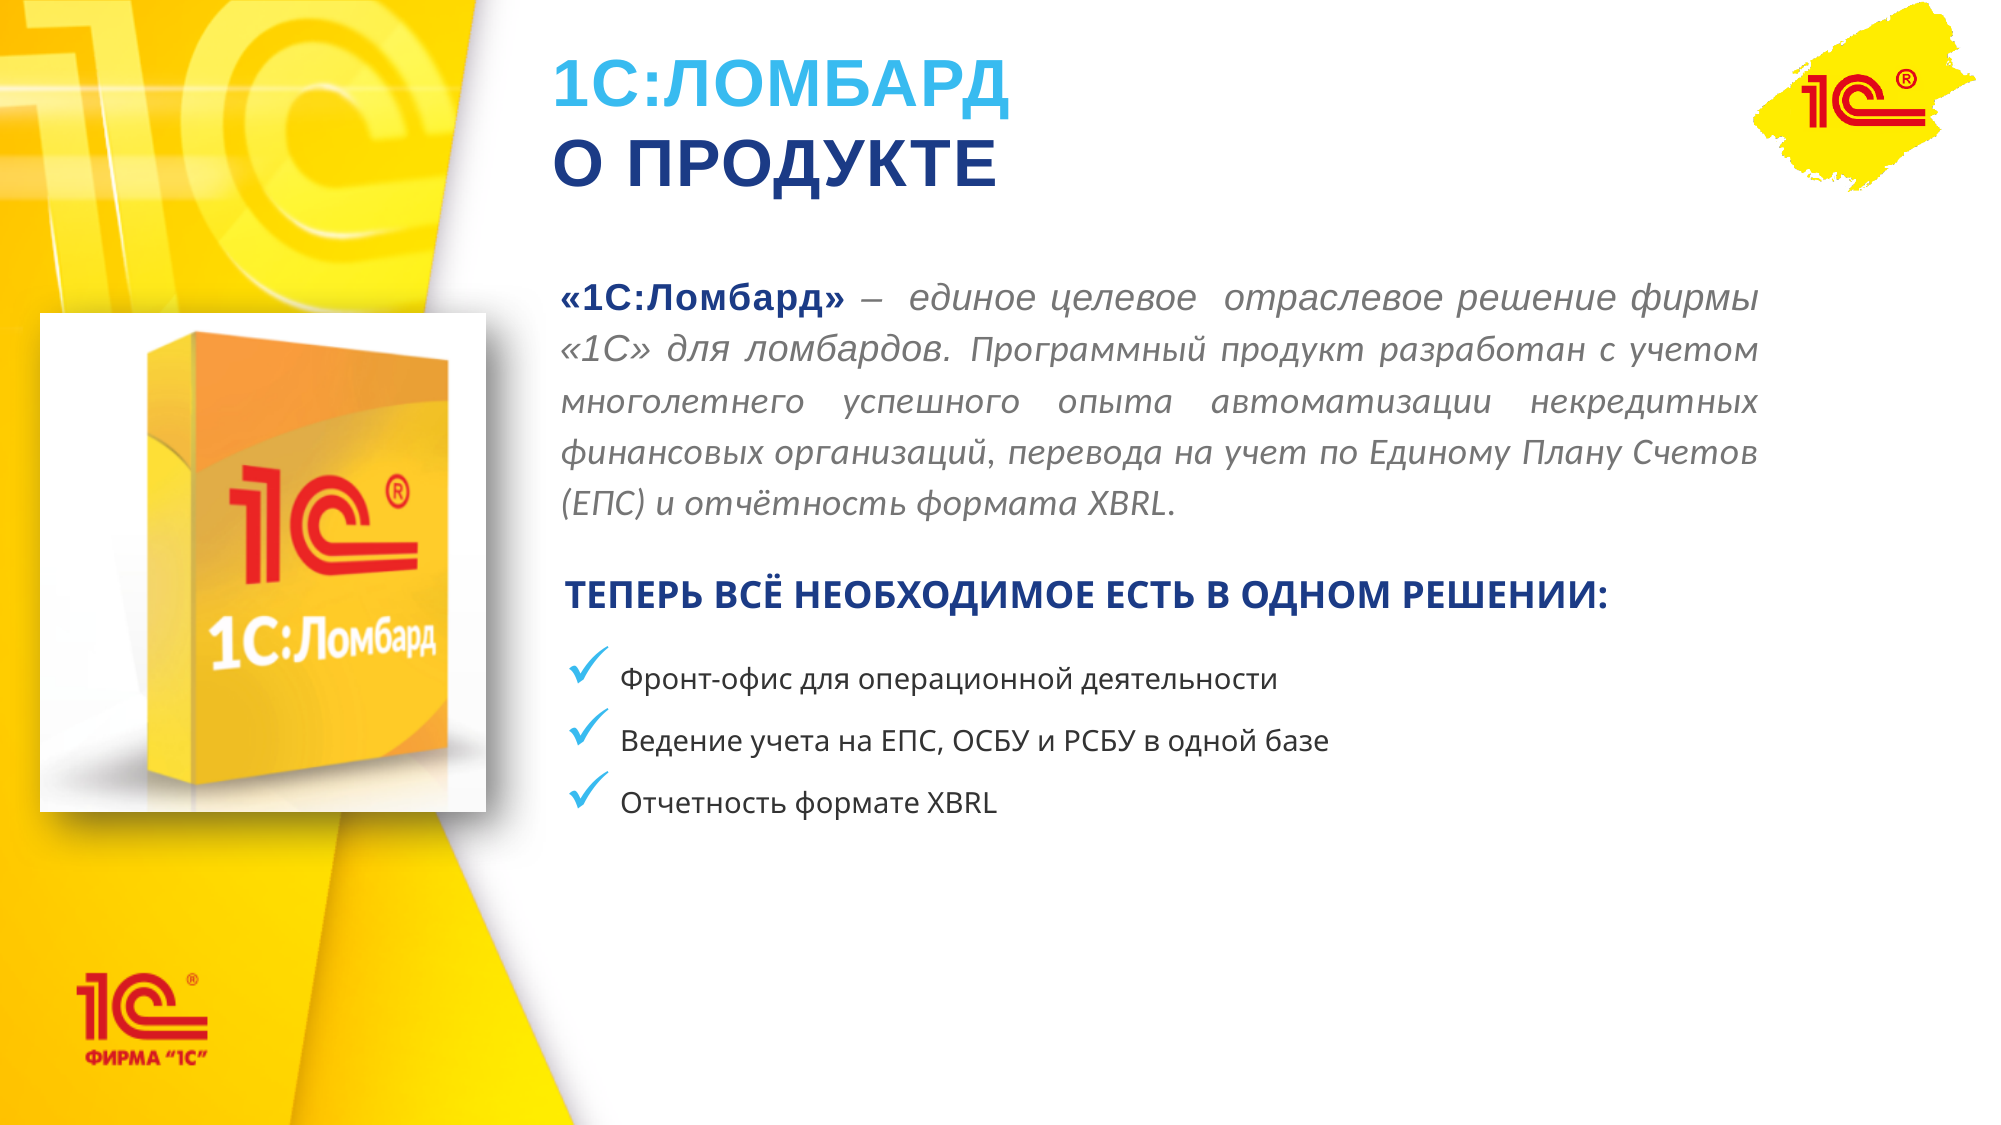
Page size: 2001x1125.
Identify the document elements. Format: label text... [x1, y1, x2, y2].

picture [1734, 0, 1998, 231]
text_box 1С:ЛОМБАРД О ПРОДУКТЕ [552, 33, 1729, 200]
text_box «1С:Ломбард» – единое целевое отраслевое решение фирмы «1С» для ломбардов. Программный продукт разработан с учетом многолетнего успешного опыта автоматизации некредитных финансовых организаций, перевода на учет по Единому Плану Счетов (ЕПС) и отчётность формата XBRL. [545, 259, 1776, 531]
text_box ТЕПЕРЬ ВСЁ НЕОБХОДИМОЕ ЕСТЬ В ОДНОМ РЕШЕНИИ: Фронт-офис для операционной деятельности Ведение учета на ЕПС, ОСБУ и РСБУ в одной базе Отчетность формате XBRL [549, 560, 1781, 828]
picture [0, 0, 1394, 1125]
